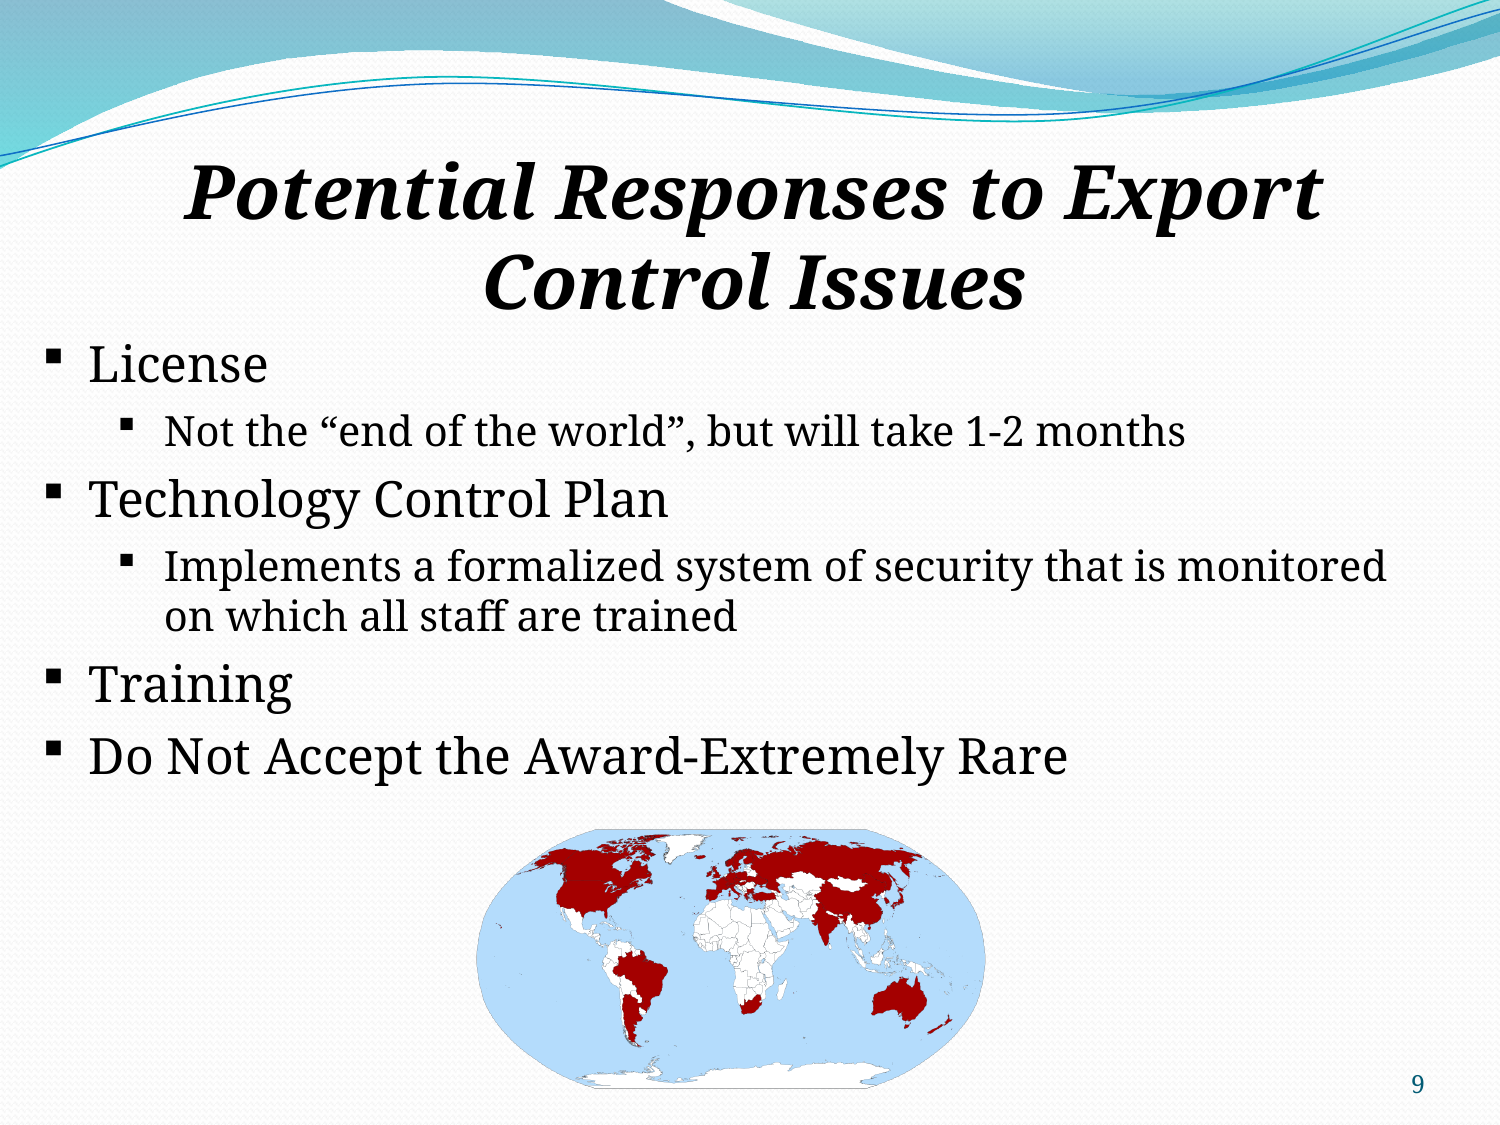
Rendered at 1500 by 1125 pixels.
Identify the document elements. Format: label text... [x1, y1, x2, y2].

text_box Potential Responses to Export Control Issues [107, 137, 1402, 216]
text_box License Not the “end of the world”, but will take 1-2 months Technology Control Plan Implements a formalized system of security that is monitored on which all staff are trained Training Do Not Accept the Award-Extremely Rare [27, 324, 1438, 793]
slide_number 9 [1299, 1042, 1425, 1103]
picture [456, 818, 1017, 1103]
